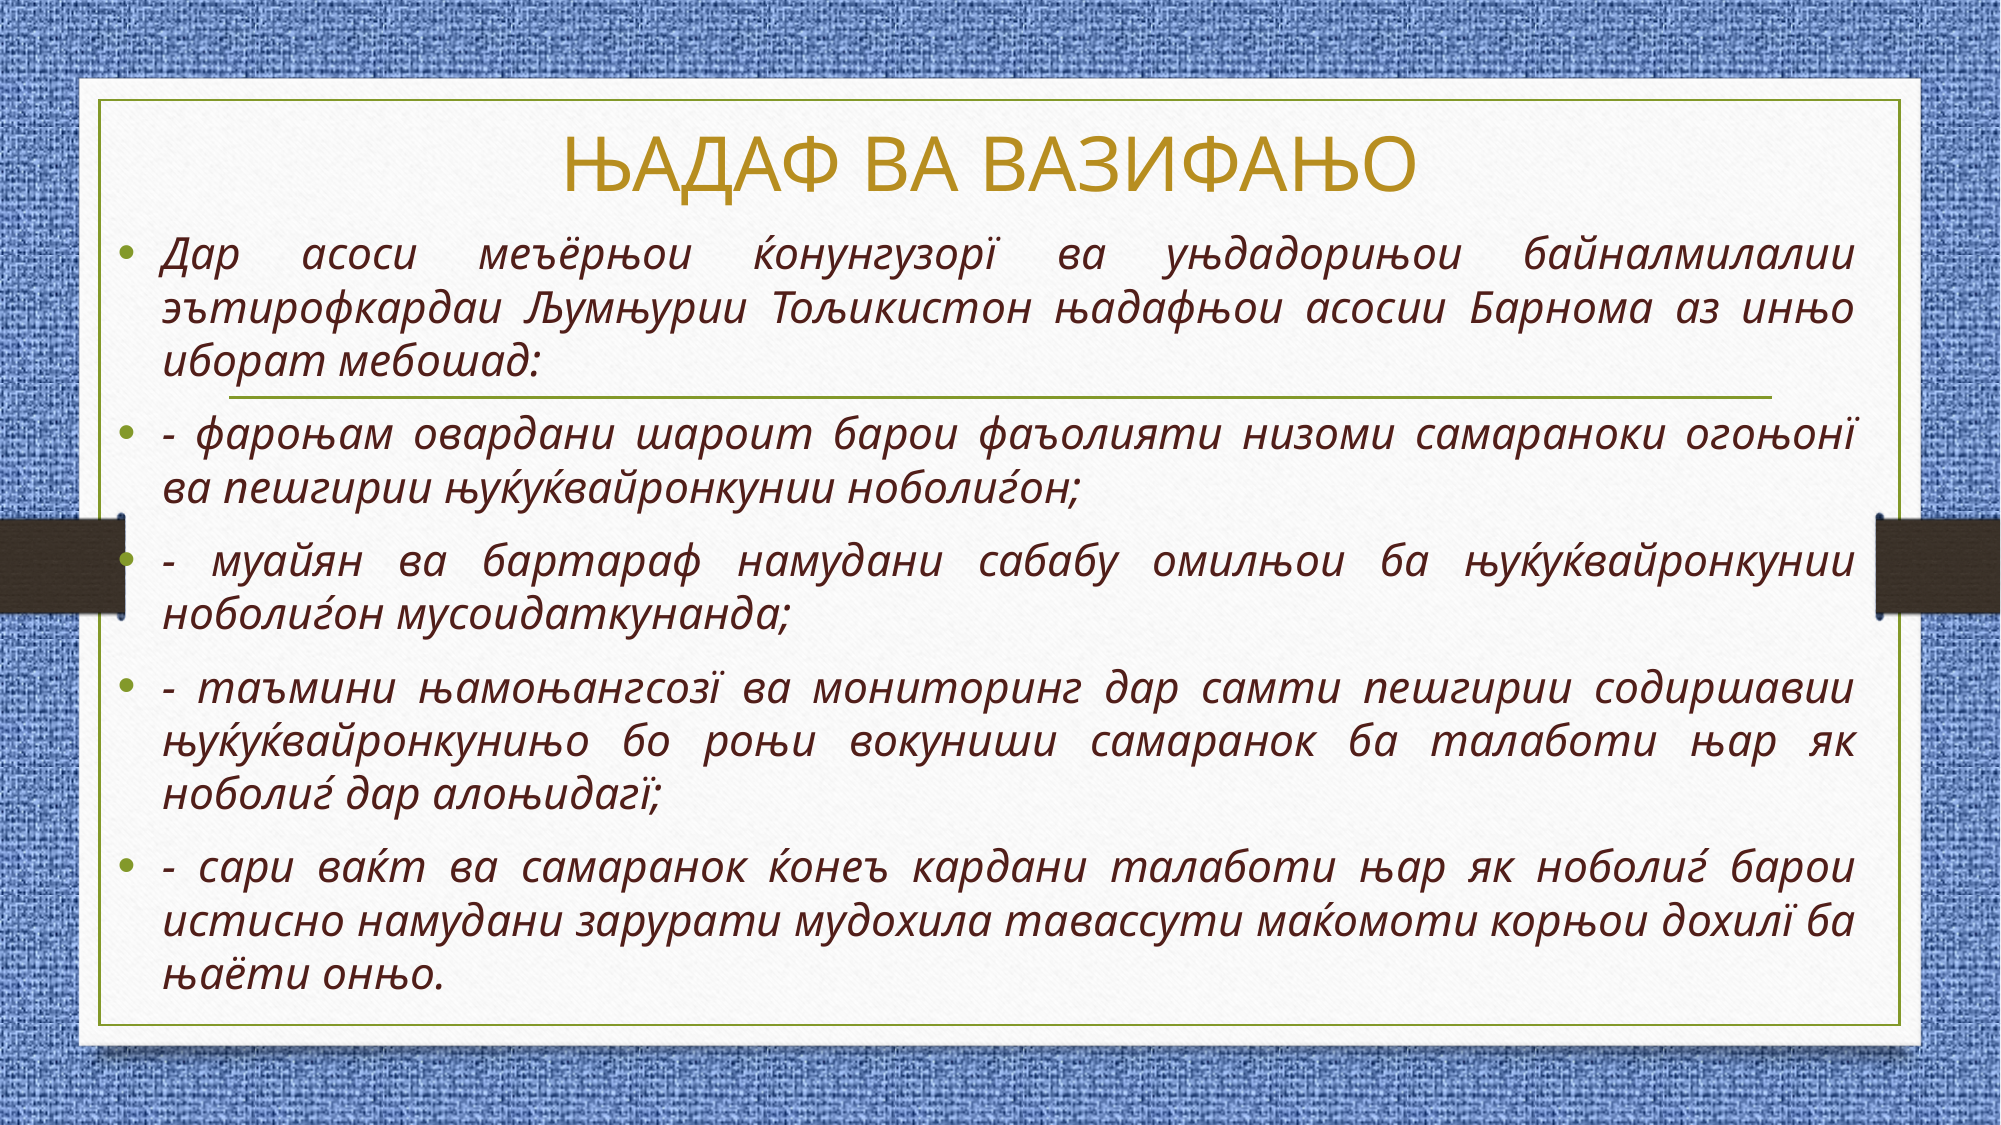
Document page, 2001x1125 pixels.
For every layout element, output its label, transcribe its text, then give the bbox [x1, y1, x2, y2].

picture [0, 0, 2001, 1125]
title ЊАДАФ ВА ВАЗИФАЊО [212, 107, 1788, 216]
list Дар асоси меъёрњои ќонунгузорї ва уњдадорињои байналмилалии эътирофкардаи Љумњурии Тољикистон њадафњои асосии Барнома аз инњо иборат мебошад: - фароњам овардани шароит барои фаъолияти низоми самараноки огоњонї ва пешгирии њуќуќвайронкунии ноболиѓон; - муайян ва бартараф намудани сабабу омилњои ба њуќуќвайронкунии ноболиѓон мусоидаткунанда; - таъмини њамоњангсозї ва мониторинг дар самти пешгирии содиршавии њуќуќвайронкунињо бо роњи вокуниши самаранок ба талаботи њар як ноболиѓ дар алоњидагї; - сари ваќт ва самаранок ќонеъ кардани талаботи њар як ноболиѓ барои истисно намудани зарурати мудохила тавассути маќомоти корњои дохилї ба њаёти онњо. [102, 217, 1874, 1014]
